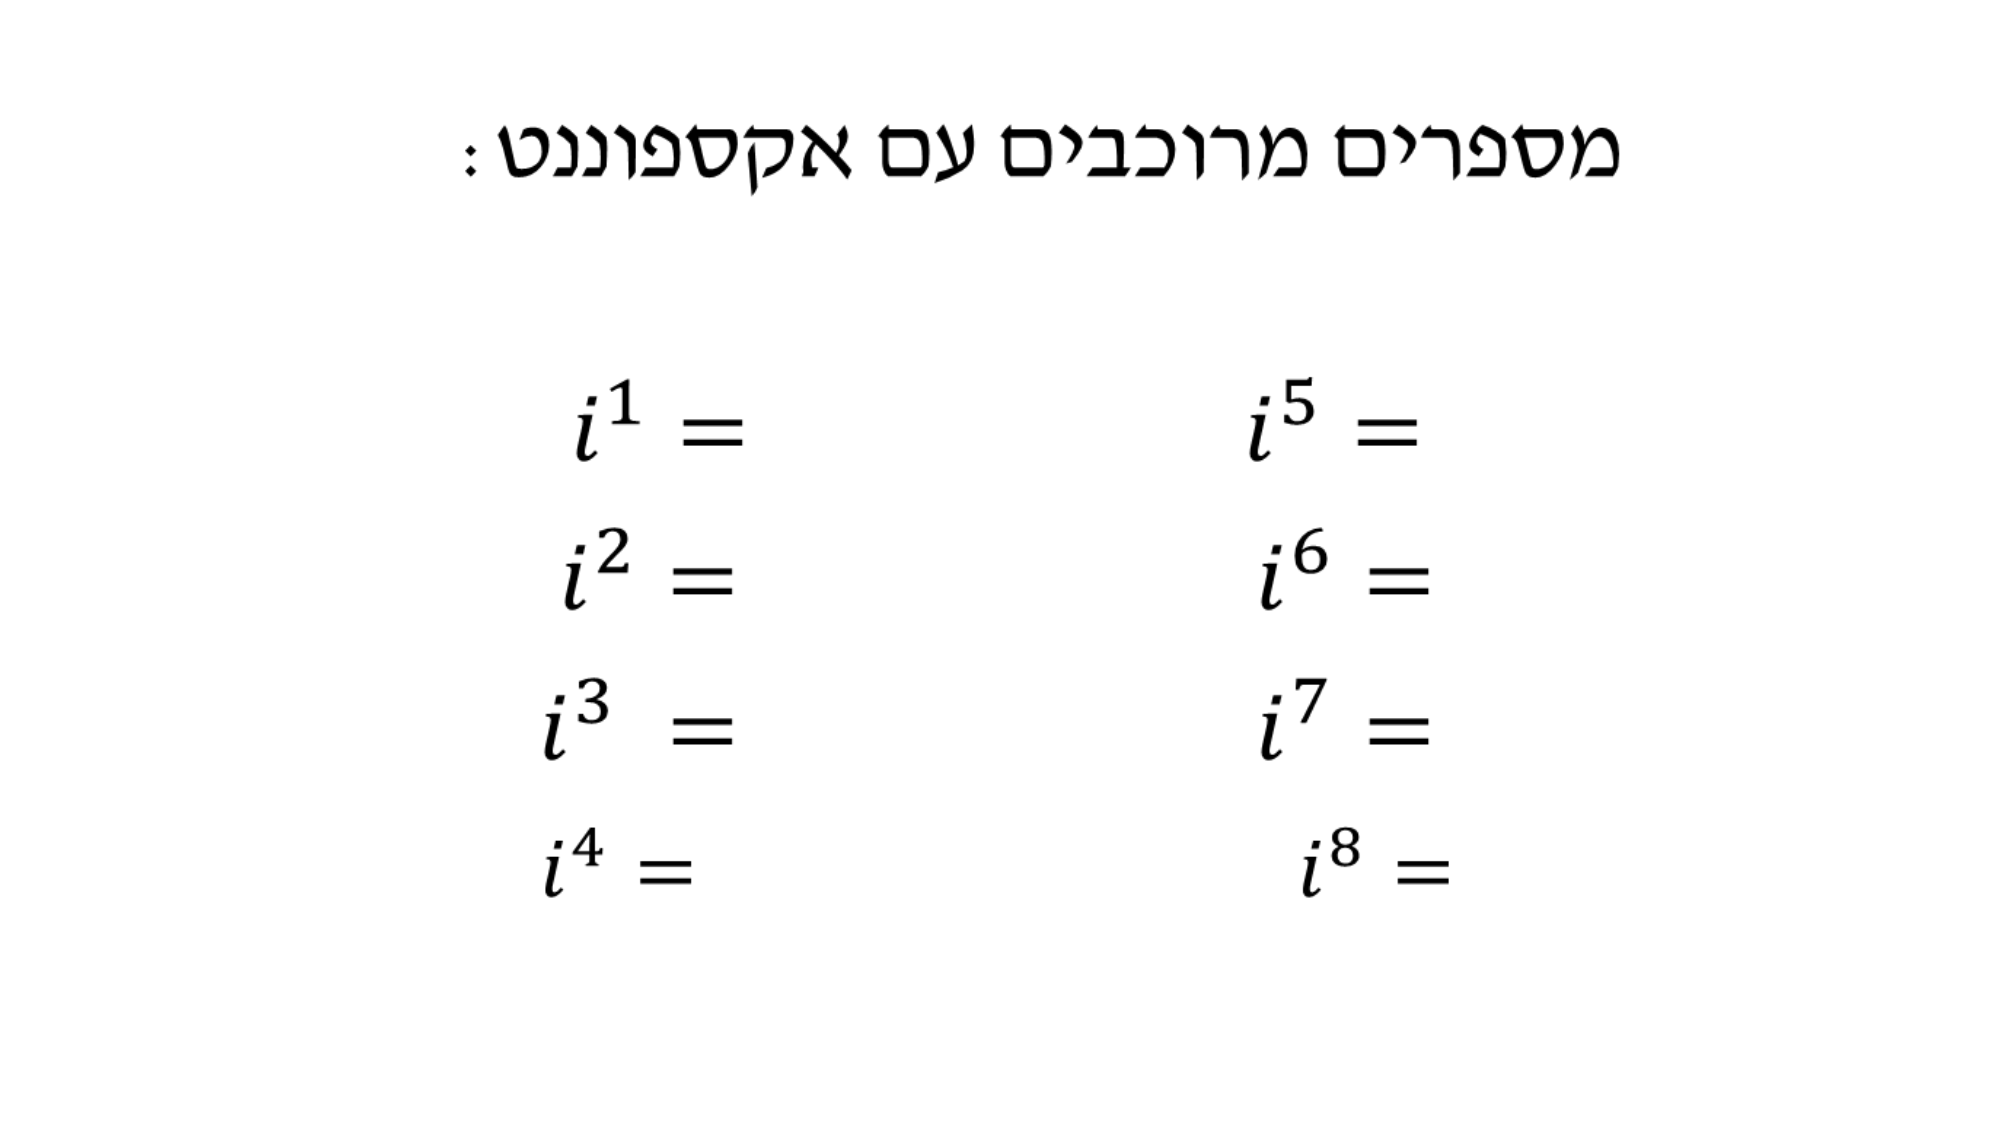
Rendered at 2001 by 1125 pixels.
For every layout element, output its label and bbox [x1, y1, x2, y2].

picture [349, 61, 1682, 1064]
